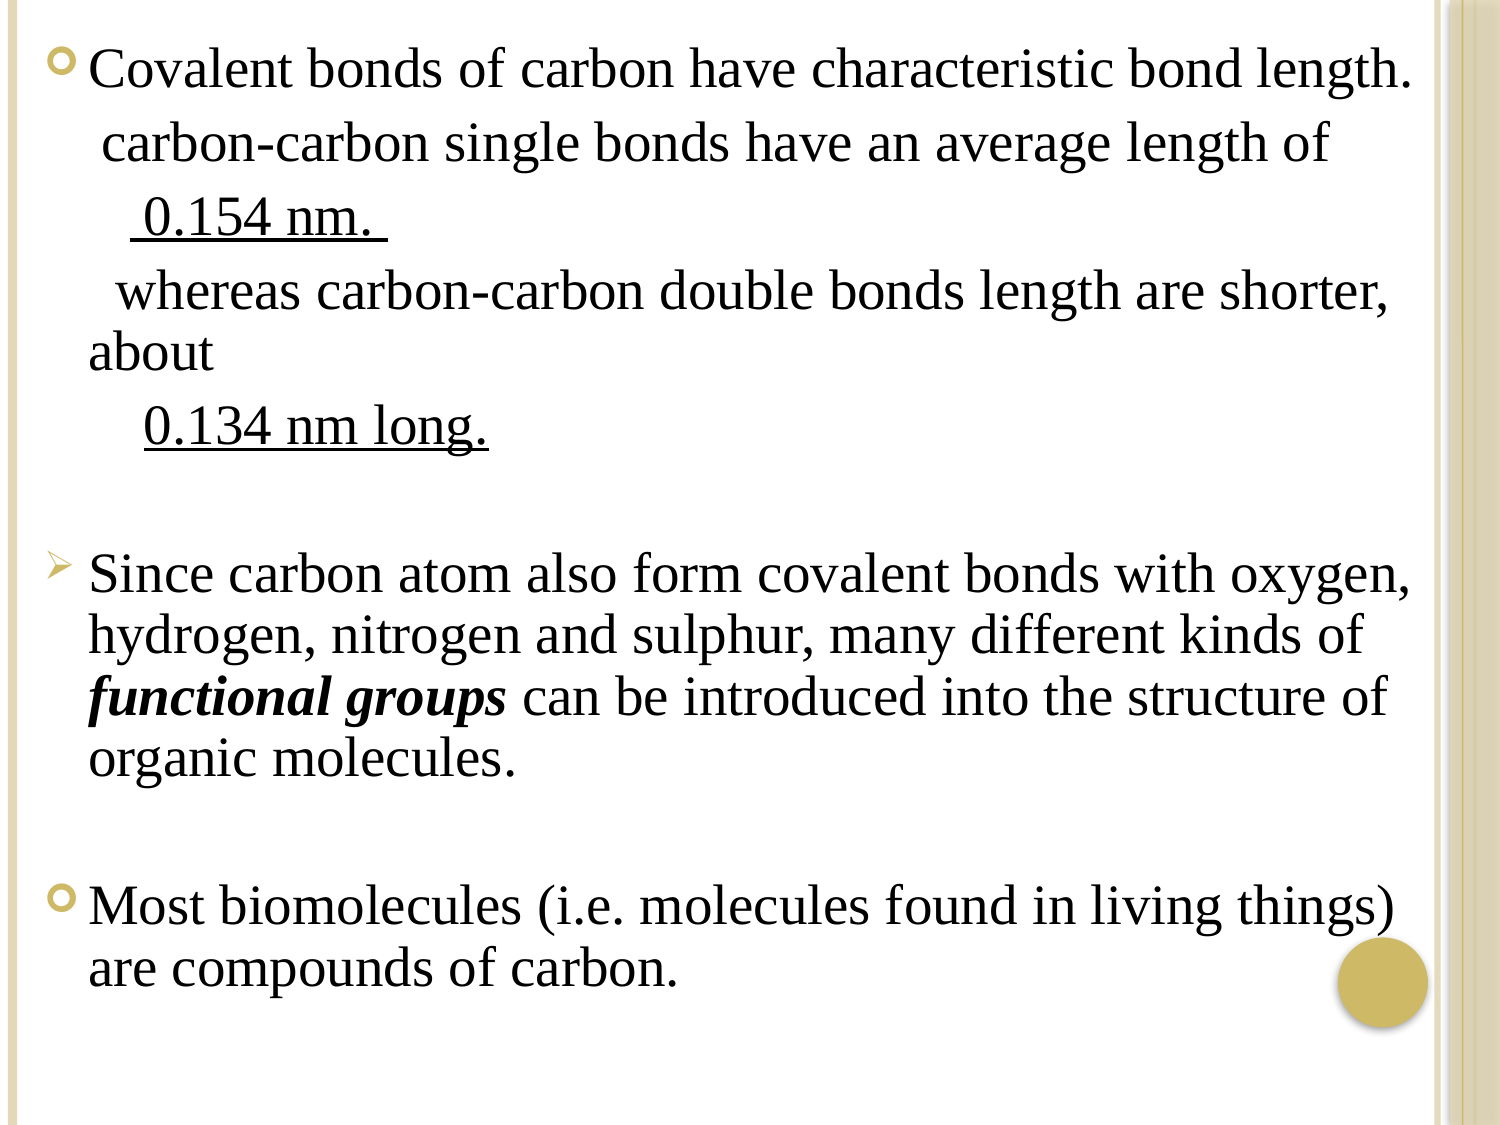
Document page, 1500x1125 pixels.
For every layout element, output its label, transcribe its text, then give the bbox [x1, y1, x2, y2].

list Covalent bonds of carbon have characteristic bond length. carbon-carbon single bonds have an average length of 0.154 nm. whereas carbon-carbon double bonds length are shorter, about 0.134 nm long. Since carbon atom also form covalent bonds with oxygen, hydrogen, nitrogen and sulphur, many different kinds of functional groups can be introduced into the structure of organic molecules. Most biomolecules (i.e. molecules found in living things) are compounds of carbon. [29, 31, 1471, 1083]
